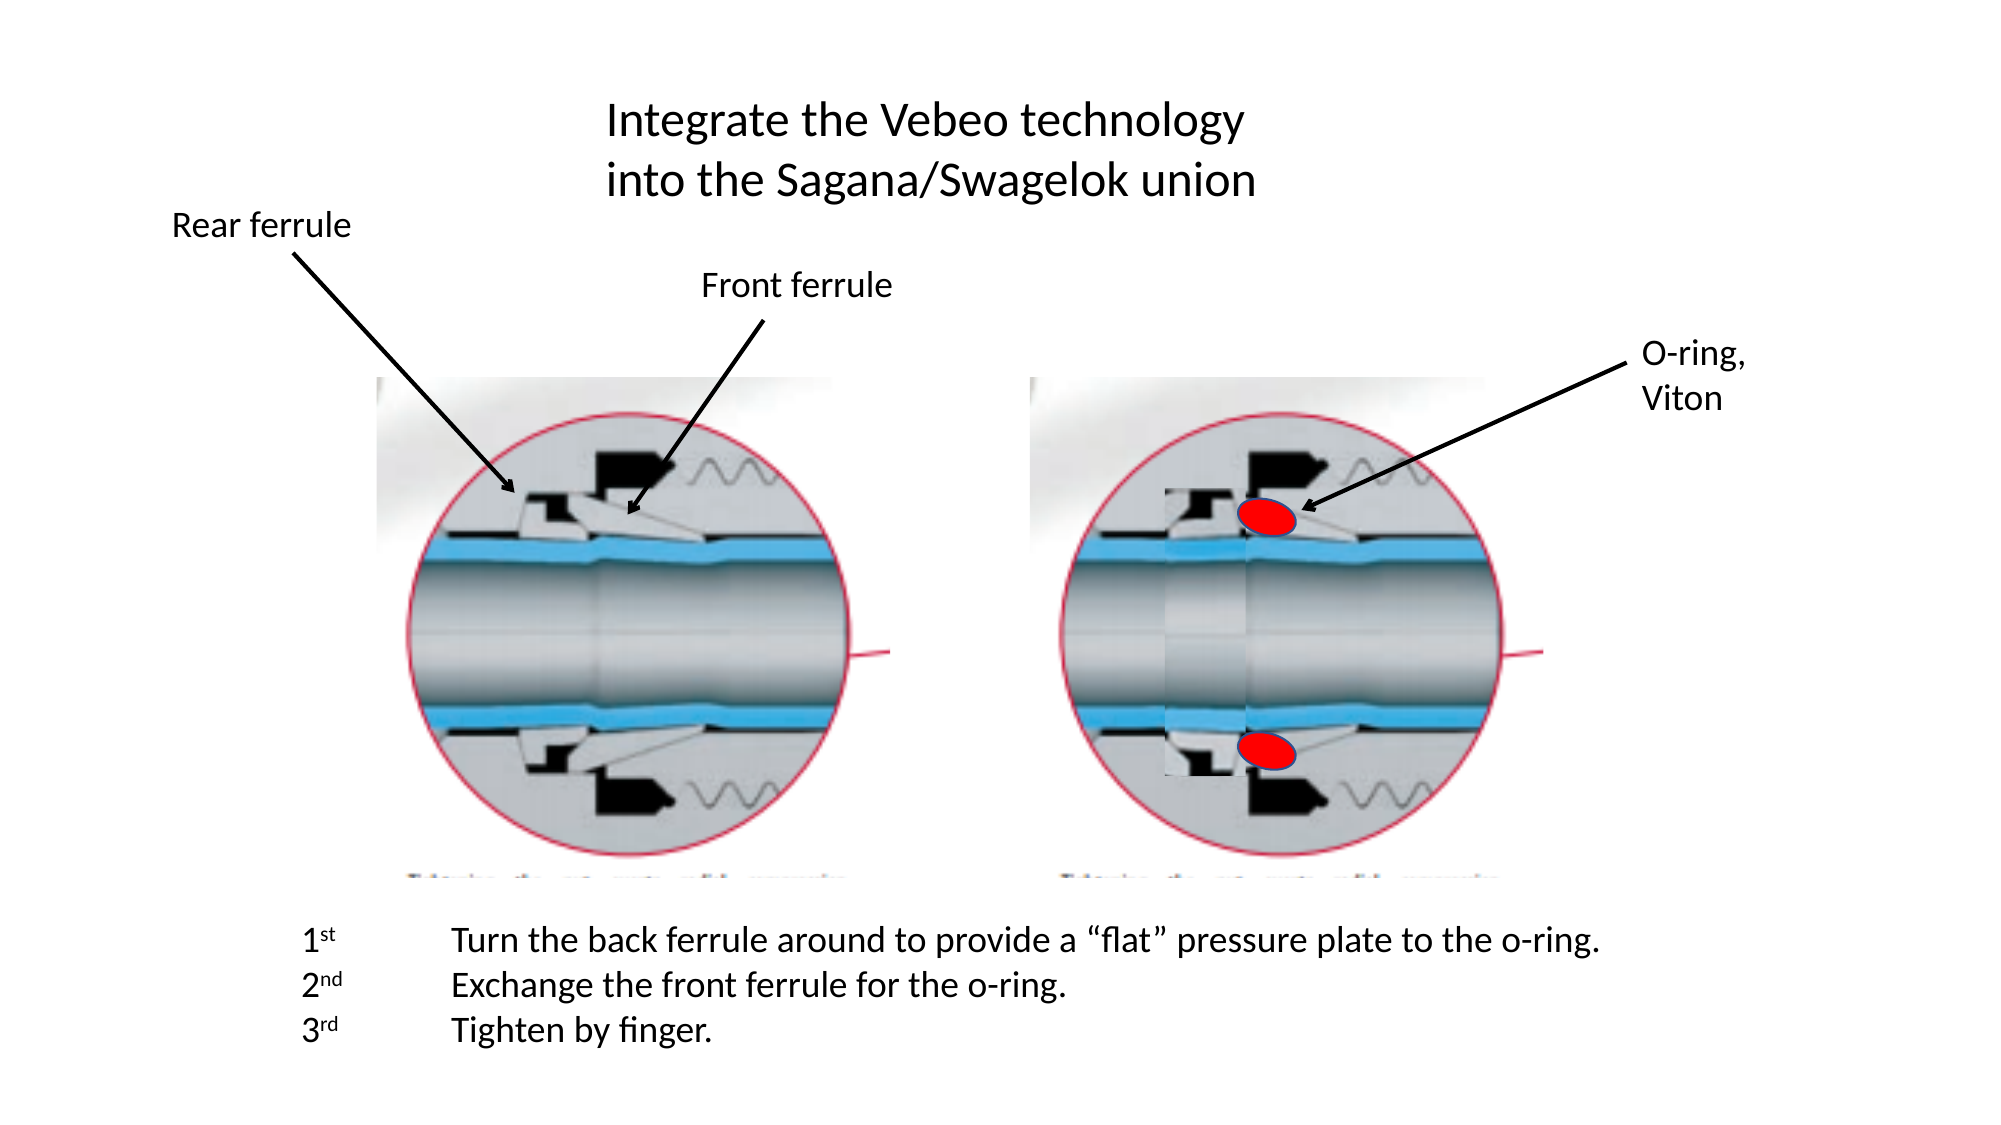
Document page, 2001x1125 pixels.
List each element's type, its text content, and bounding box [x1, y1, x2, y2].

picture [376, 377, 891, 878]
text_box Integrate the Vebeo technology into the Sagana/Swagelok union [590, 78, 1318, 214]
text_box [1301, 362, 1627, 510]
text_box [627, 320, 764, 515]
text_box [293, 253, 515, 493]
text_box O-ring, Viton [1626, 320, 1805, 426]
text_box Front ferrule [686, 252, 959, 313]
text_box 1st Turn the back ferrule around to provide a “flat” pressure plate to the o-ring. 2nd Exchange the front ferrule for the o-ring. 3rd Tighten by finger. [286, 907, 1851, 1058]
picture [1029, 377, 1544, 878]
text_box Rear ferrule [156, 192, 430, 253]
